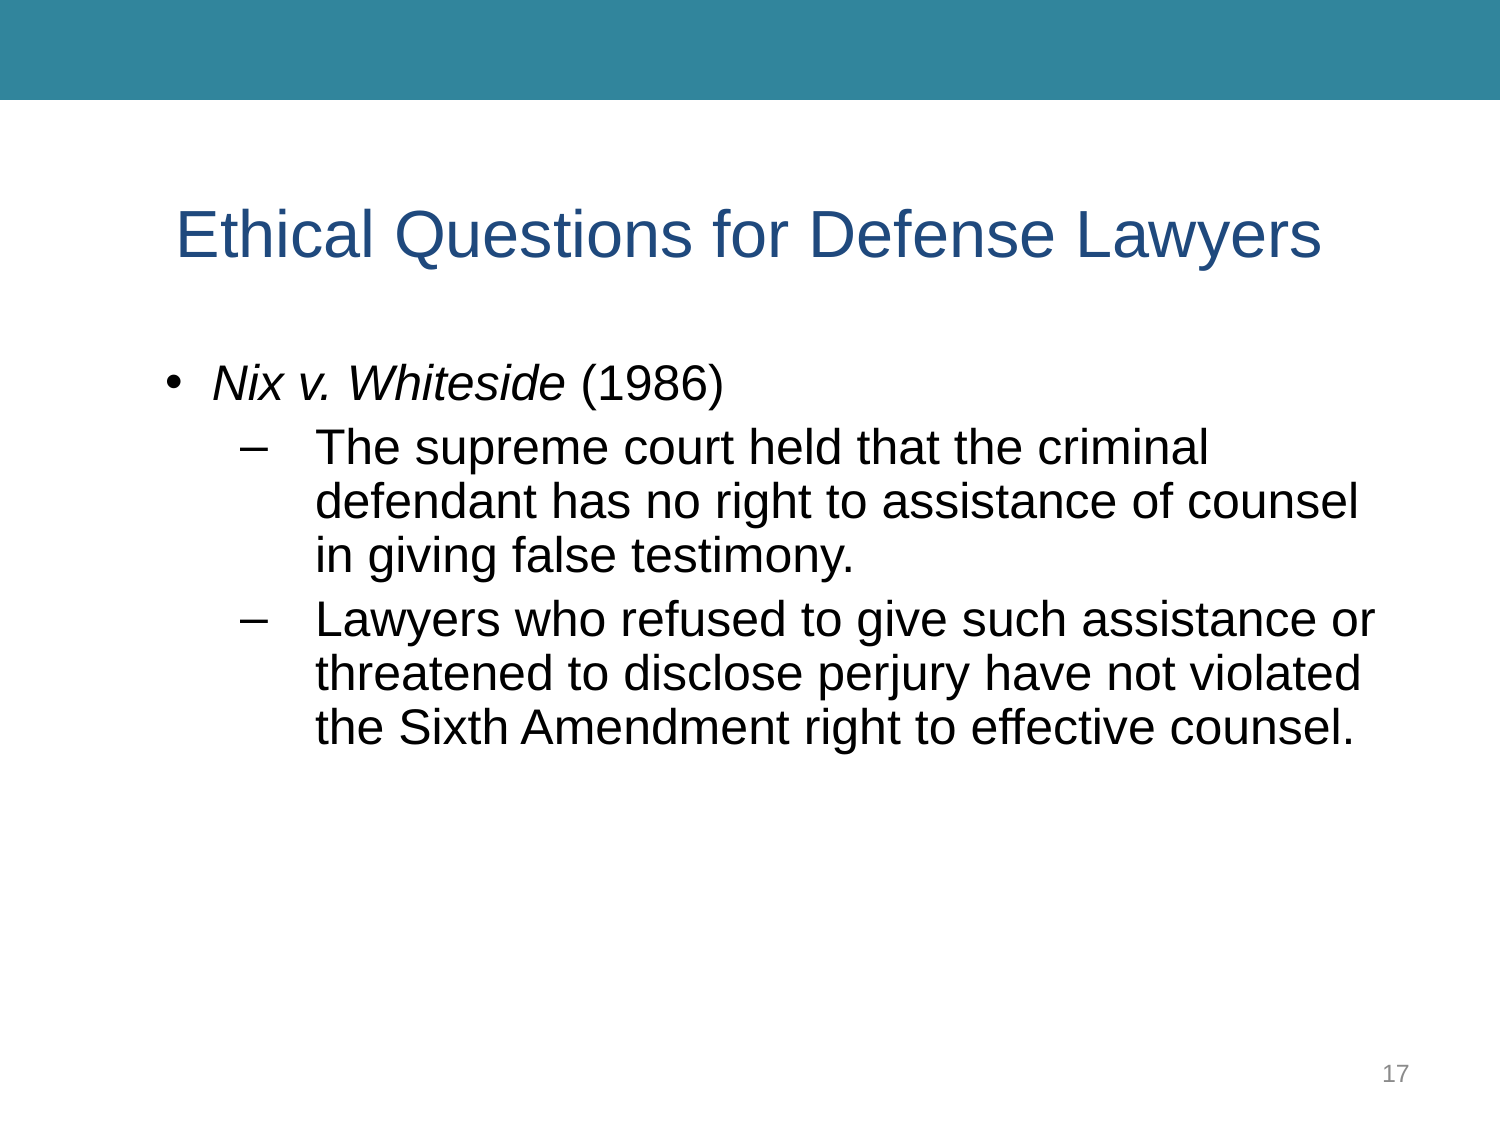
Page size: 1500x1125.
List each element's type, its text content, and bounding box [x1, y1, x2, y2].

list Nix v. Whiteside (1986) The supreme court held that the criminal defendant has no right to assistance of counsel in giving false testimony. Lawyers who refused to give such assistance or threatened to disclose perjury have not violated the Sixth Amendment right to effective counsel. [75, 350, 1425, 1005]
title Ethical Questions for Defense Lawyers [75, 137, 1425, 325]
slide_number 17 [1350, 1042, 1425, 1103]
